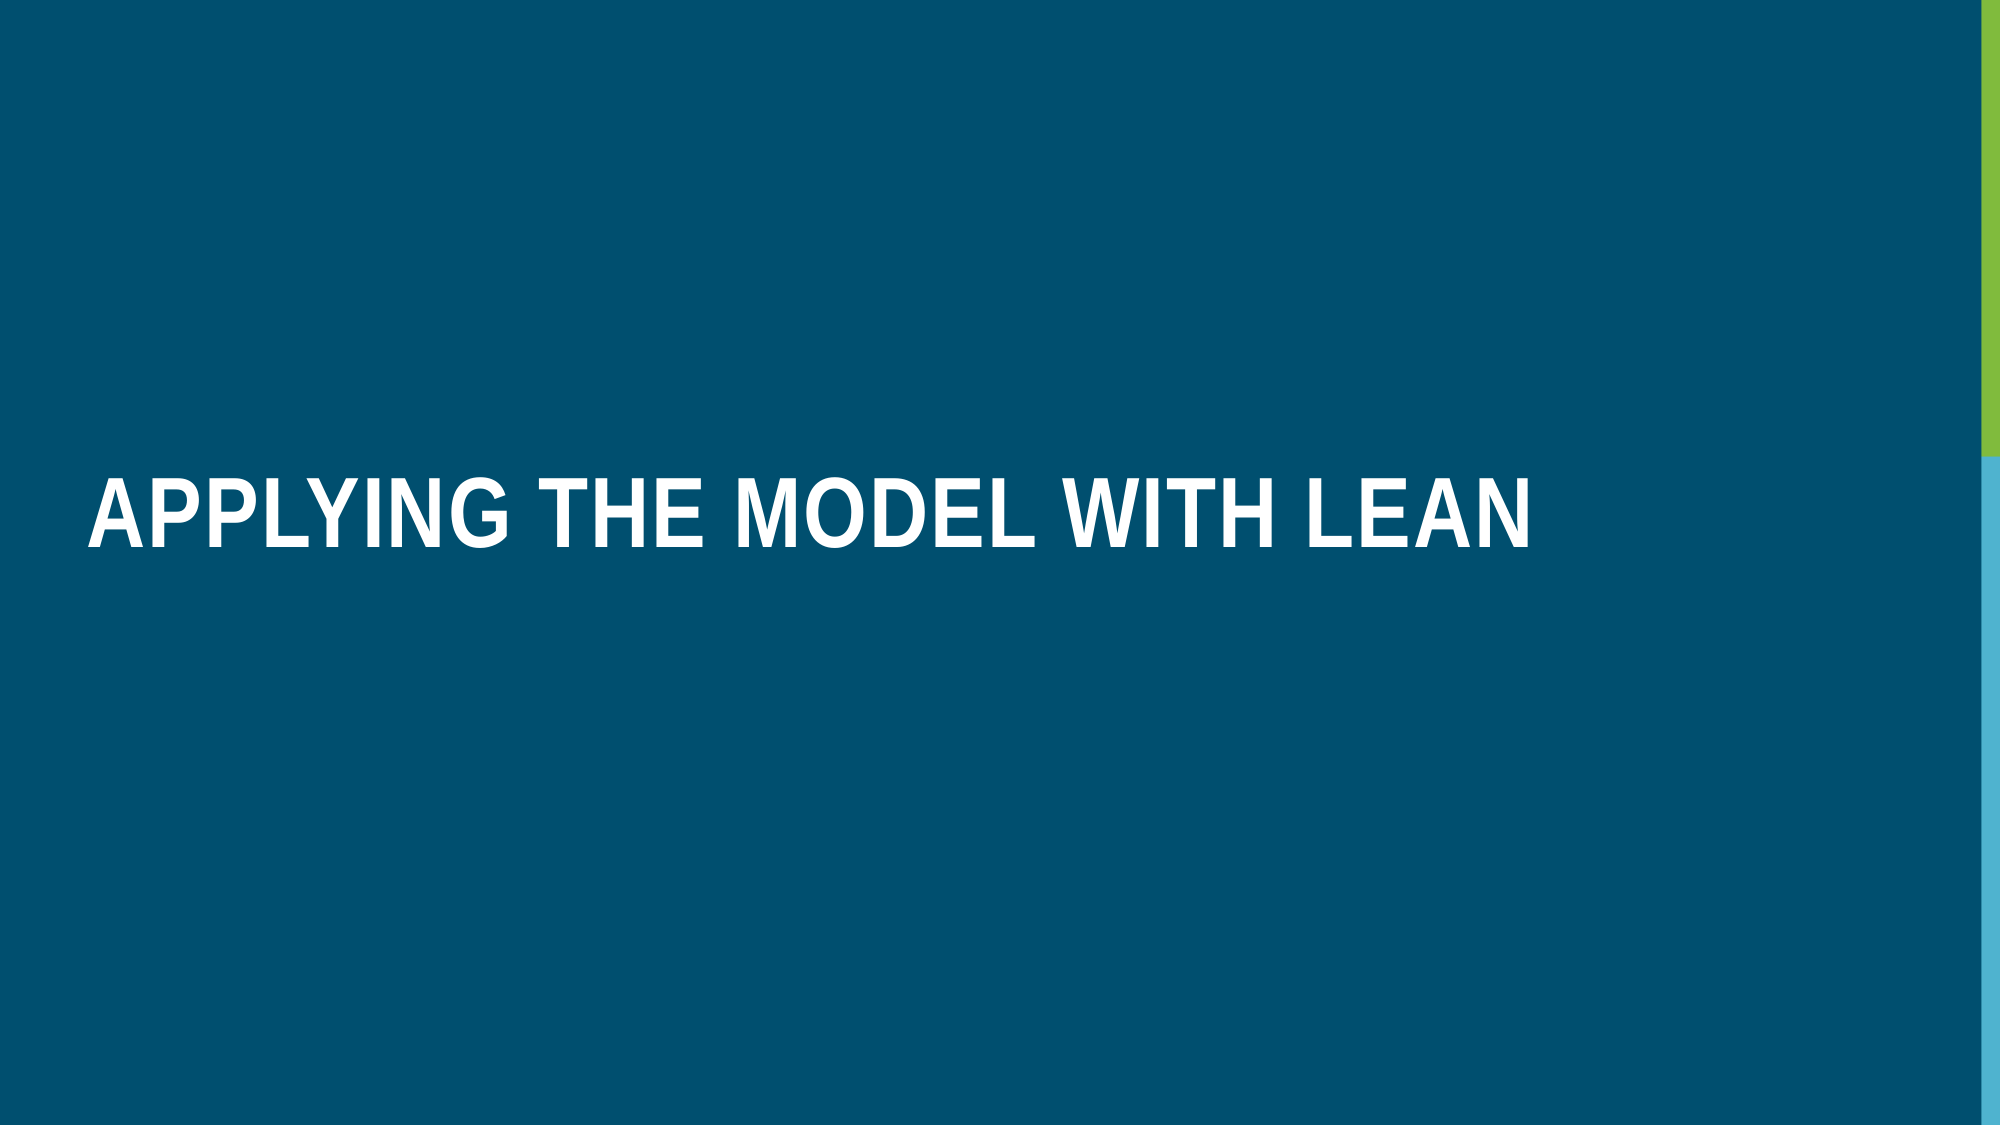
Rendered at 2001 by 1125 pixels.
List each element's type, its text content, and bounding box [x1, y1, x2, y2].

title Applying the model with lean [71, 218, 1956, 819]
